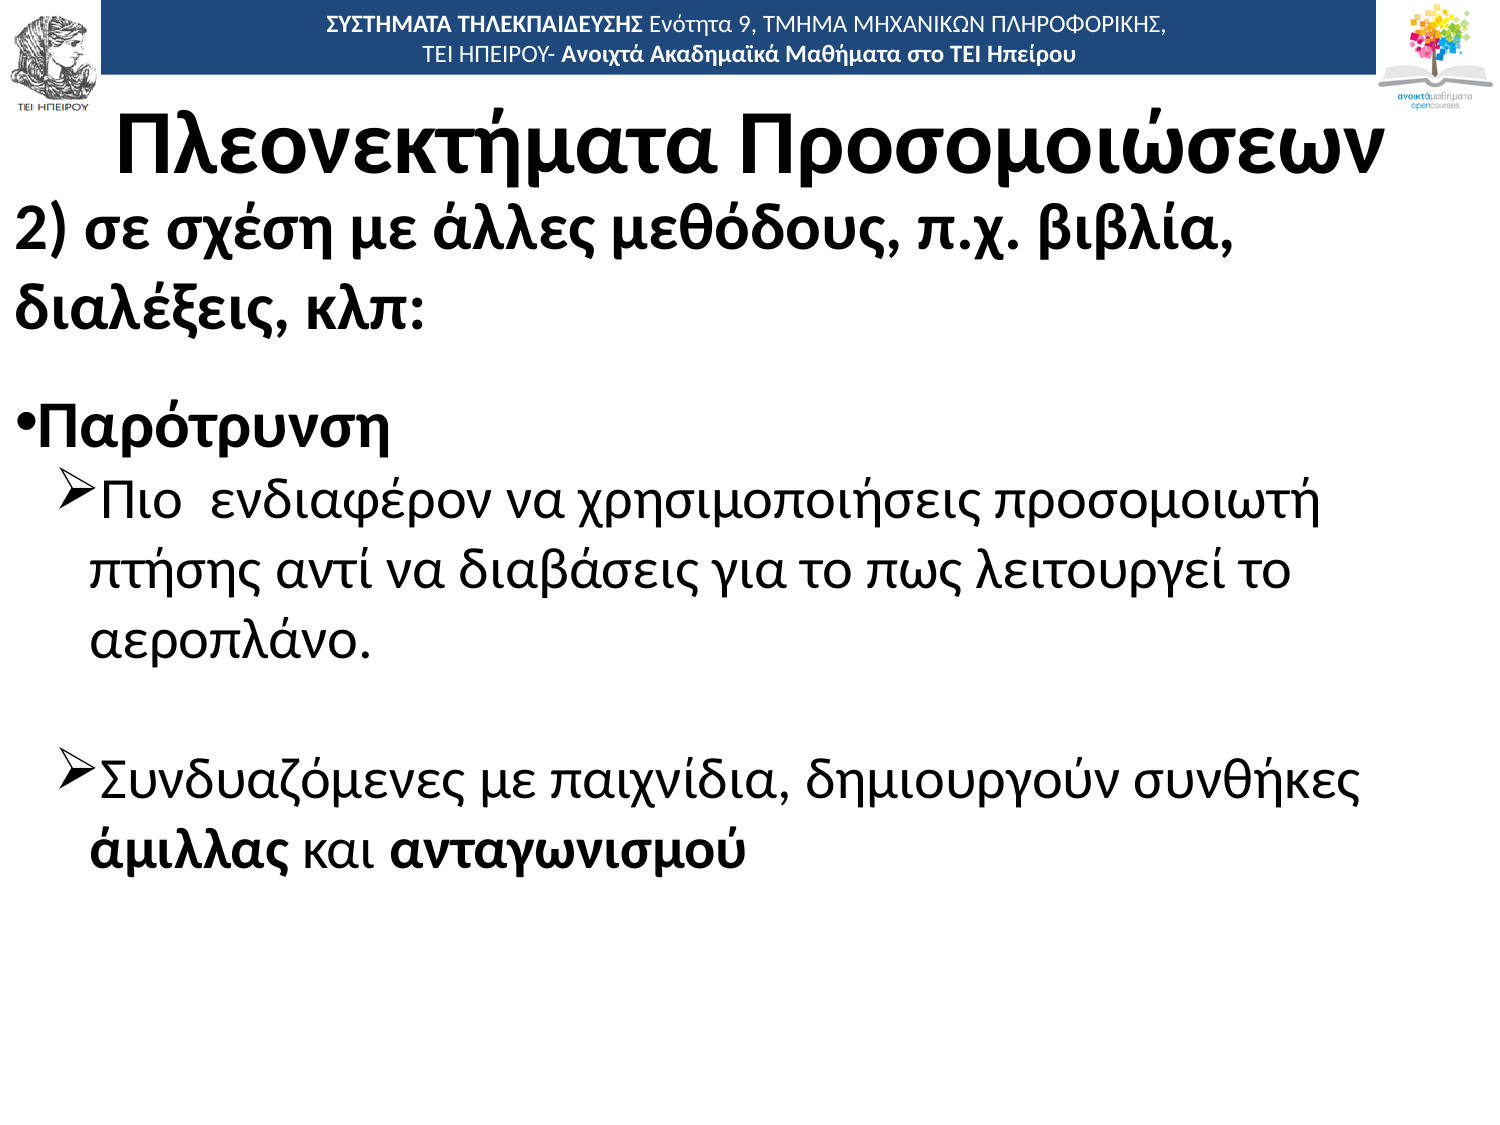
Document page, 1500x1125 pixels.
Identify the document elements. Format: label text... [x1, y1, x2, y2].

picture [0, 0, 101, 114]
text_box 2) σε σχέση με άλλες μεθόδους, π.χ. βιβλία, διαλέξεις, κλπ: [0, 175, 1500, 372]
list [1375, 0, 1500, 114]
text_box ΣΥΣΤΗΜΑΤΑ ΤΗΛΕΚΠΑΙΔΕΥΣΗΣ Ενότητα 9, ΤΜΗΜΑ ΜΗΧΑΝΙΚΩΝ ΠΛΗΡΟΦΟΡΙΚΗΣ, ΤΕΙ ΗΠΕΙΡΟΥ- Ανοιχτά Ακαδημαϊκά Μαθήματα στο ΤΕΙ Ηπείρου [101, 0, 1373, 75]
title Πλεονεκτήματα Προσομοιώσεων [76, 75, 1427, 175]
text_box Παρότρυνση Πιο ενδιαφέρον να χρησιμοποιήσεις προσομοιωτή πτήσης αντί να διαβάσεις για το πως λειτουργεί το αεροπλάνο. Συνδυαζόμενες με παιχνίδια, δημιουργούν συνθήκες άμιλλας και ανταγωνισμού [0, 372, 1500, 888]
